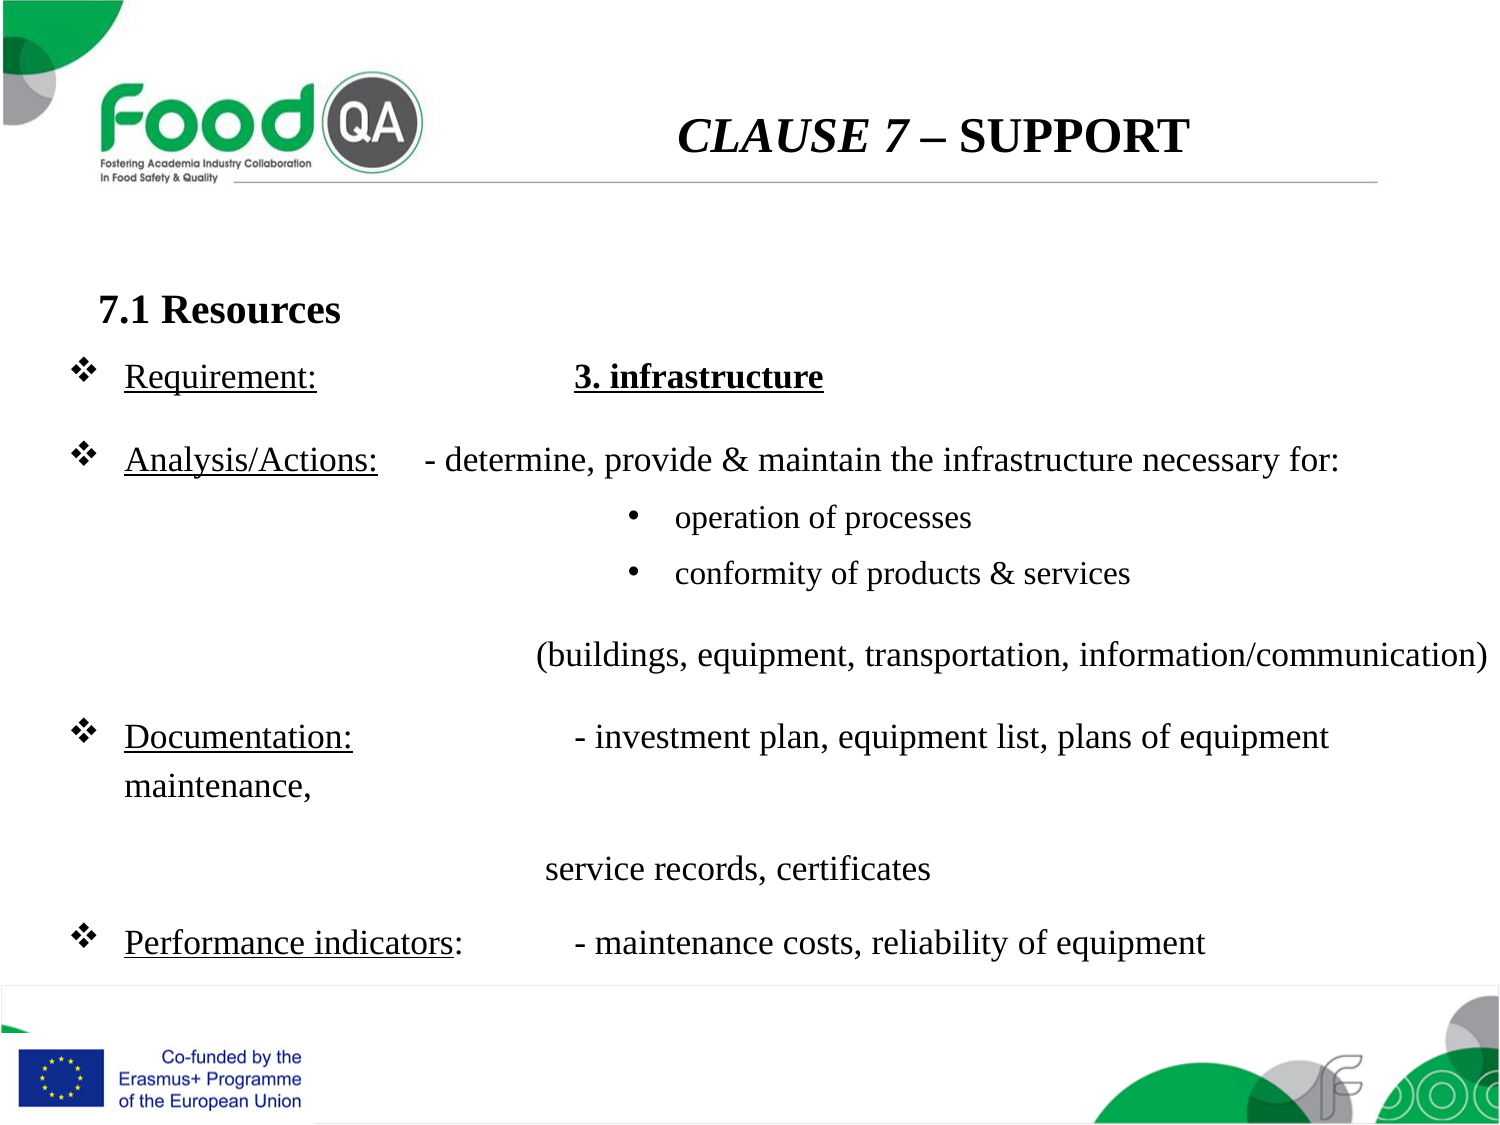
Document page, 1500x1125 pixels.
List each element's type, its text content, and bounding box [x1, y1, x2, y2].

list 7.1 Resources Requirement: 3. infrastructure Analysis/Actions: - determine, provide & maintain the infrastructure necessary for: operation of processes conformity of products & services (buildings, equipment, transportation, information/communication) Documentation: - investment plan, equipment list, plans of equipment maintenance, service records, certificates Performance indicators: - maintenance costs, reliability of equipment [53, 267, 1500, 988]
picture [0, 984, 1500, 1125]
text_box CLAUSE 7 – SUPPORT [354, 94, 1500, 170]
picture [2, 0, 1500, 190]
